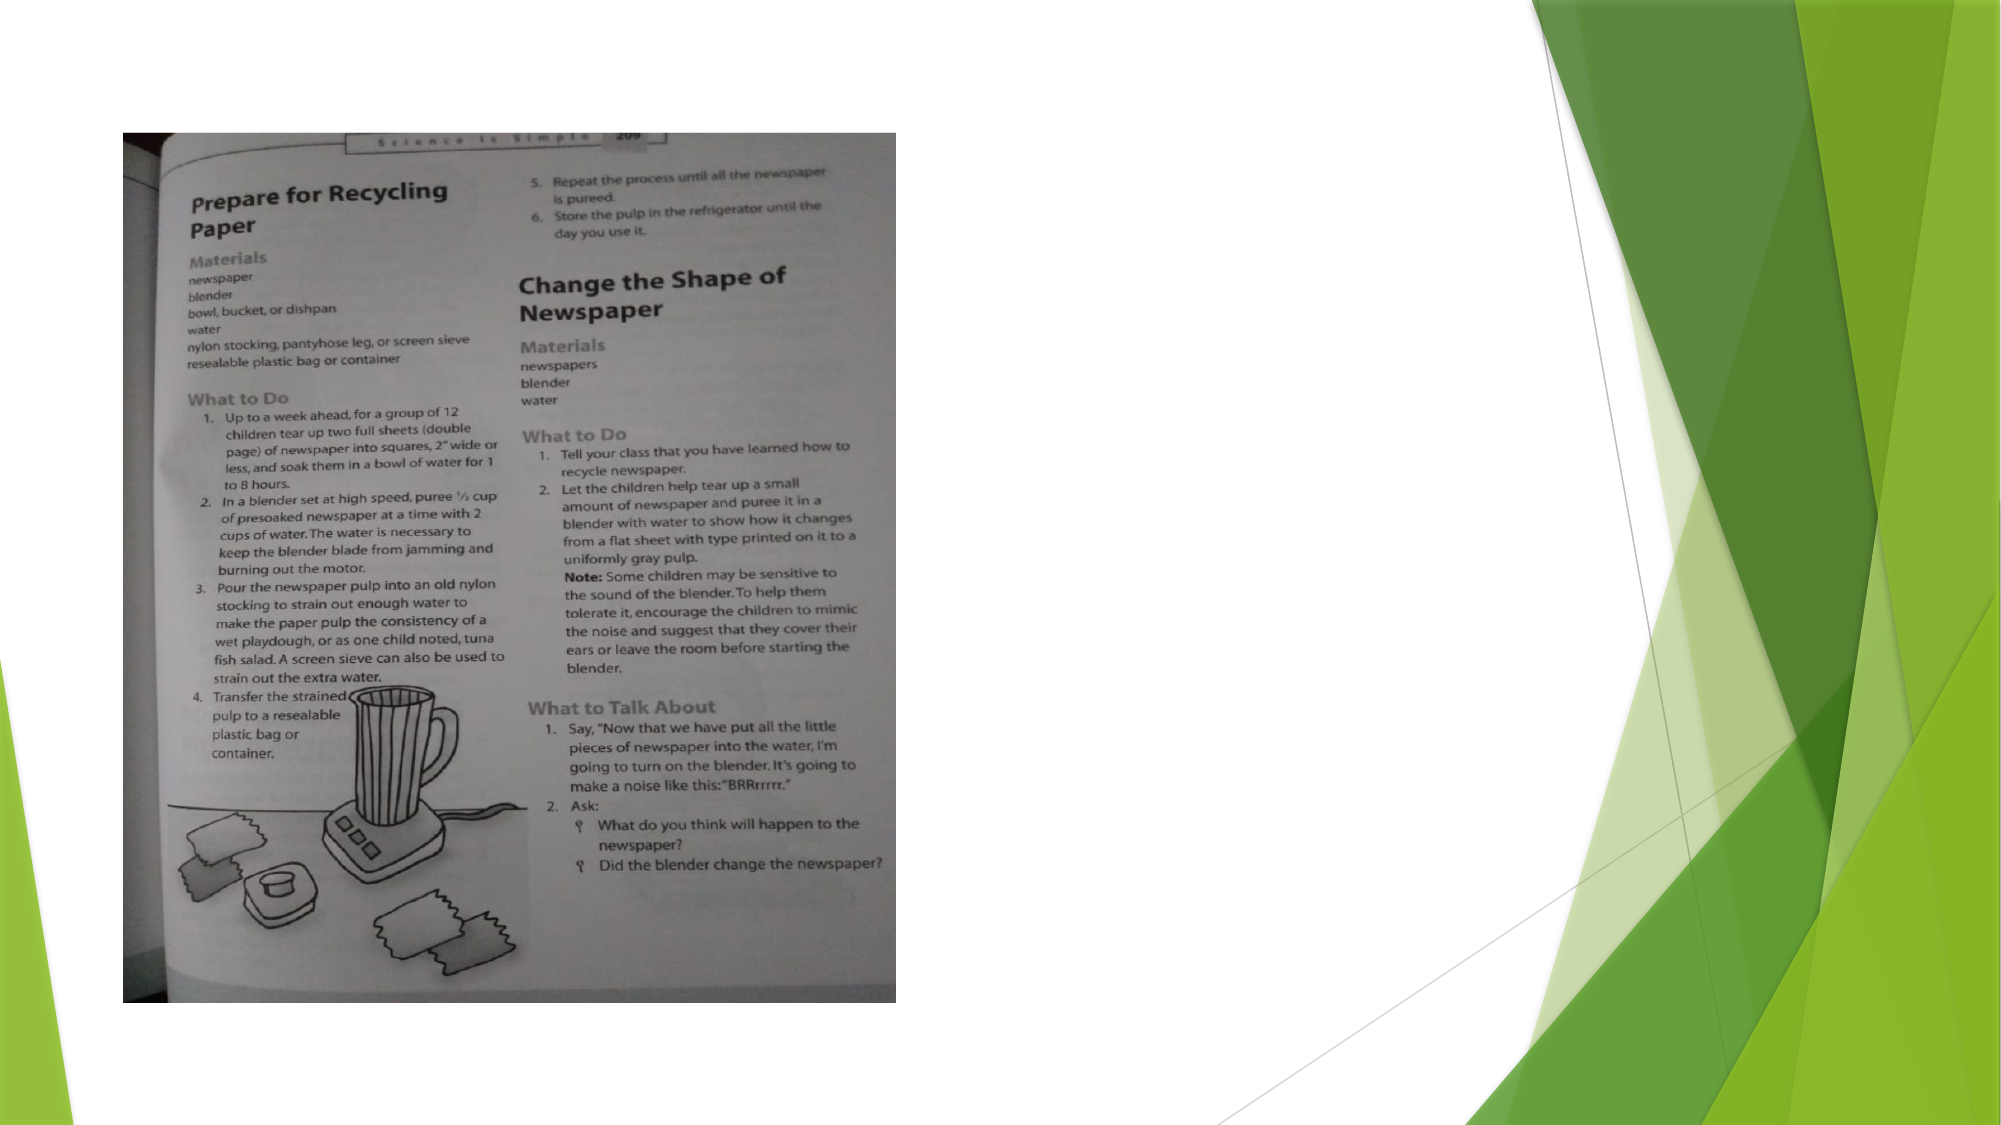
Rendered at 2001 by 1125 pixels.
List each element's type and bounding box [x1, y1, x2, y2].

picture [123, 133, 896, 180]
list [73, 180, 945, 955]
picture [123, 955, 896, 1002]
